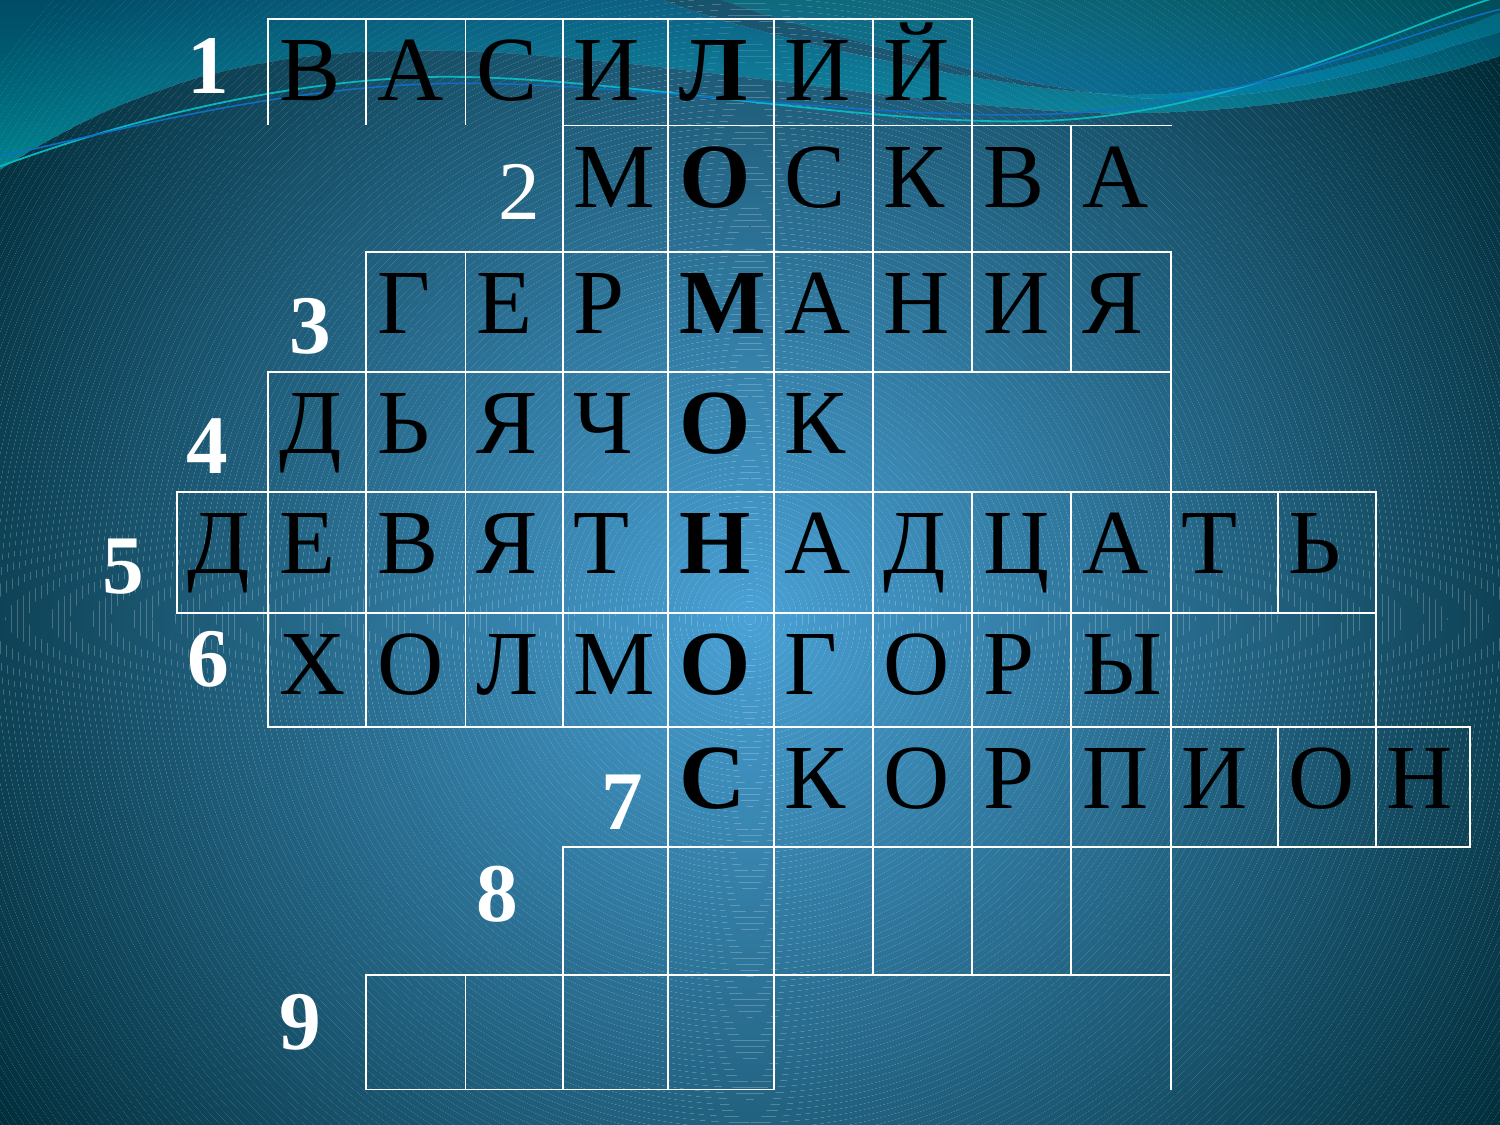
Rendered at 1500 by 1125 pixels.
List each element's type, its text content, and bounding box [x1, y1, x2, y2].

table_cell [564, 848, 667, 974]
table_cell [775, 976, 1170, 1090]
table_cell А [775, 493, 872, 612]
table_cell А [1072, 493, 1170, 612]
table_header И [564, 20, 667, 125]
table_cell 8 [465, 847, 562, 974]
table_cell [1172, 252, 1470, 492]
table_cell Р [973, 728, 1070, 846]
table_cell 7 [465, 728, 667, 847]
table_cell О [669, 126, 773, 251]
table_cell И [1172, 728, 1277, 846]
table_header 1 [177, 19, 267, 125]
table_cell Г [367, 253, 465, 371]
table_cell 6 [177, 614, 267, 727]
table_cell В [367, 493, 465, 612]
table_cell [1377, 492, 1470, 726]
table_cell [669, 848, 773, 974]
table_header Й [874, 20, 971, 125]
table_cell [268, 728, 465, 975]
table_cell [564, 976, 667, 1089]
table_cell [669, 976, 773, 1089]
table_cell О [874, 728, 971, 846]
table_cell [367, 976, 465, 1089]
table_cell М [669, 253, 773, 371]
table_cell Р [973, 614, 1070, 726]
table_cell Ь [367, 373, 465, 491]
table_cell О [669, 614, 773, 726]
table_header Л [669, 20, 773, 125]
table_cell Т [564, 493, 667, 612]
table_cell С [669, 728, 773, 846]
table_cell [775, 848, 872, 974]
table_cell Т [1172, 493, 1277, 612]
table_cell Р [564, 253, 667, 371]
table_cell Д [874, 493, 971, 612]
table_cell А [775, 253, 872, 371]
table_cell 5 [29, 492, 177, 727]
table_cell Е [466, 253, 562, 371]
table_cell 3 [29, 252, 365, 372]
table_cell О [1279, 728, 1375, 846]
table_header А [367, 20, 465, 125]
table_header [29, 19, 177, 252]
table_cell [29, 847, 268, 1090]
table_header [973, 19, 1171, 125]
table_cell 9 [268, 975, 365, 1090]
table_cell Н [669, 493, 773, 612]
table_cell [466, 976, 562, 1089]
table_cell [874, 373, 1170, 491]
table_cell [29, 727, 268, 847]
table_cell К [775, 373, 872, 491]
table_header В [269, 20, 365, 125]
table_cell [973, 848, 1070, 974]
table_cell Н [874, 253, 971, 371]
table_cell Ь [1279, 493, 1375, 612]
table_cell К [874, 126, 971, 251]
table_cell В [973, 126, 1070, 251]
table_cell Л [466, 614, 562, 726]
table_cell Д [178, 493, 267, 612]
table_header [1171, 19, 1278, 252]
table_cell Х [269, 614, 365, 726]
table_cell [1172, 848, 1470, 1090]
table_cell 4 [29, 372, 267, 492]
table_cell А [1072, 126, 1171, 251]
table_cell О [669, 373, 773, 491]
table_header [1278, 19, 1470, 252]
table_cell [1172, 614, 1375, 726]
table_cell М [564, 126, 667, 251]
table_cell Н [1377, 728, 1469, 846]
table_cell Ч [564, 373, 667, 491]
table_cell О [367, 614, 465, 726]
table_cell Я [466, 493, 562, 612]
table_cell Ц [973, 493, 1070, 612]
table_cell Я [466, 373, 562, 491]
table_cell Е [269, 493, 365, 612]
table_header И [775, 20, 872, 125]
table_cell [874, 848, 971, 974]
table_cell М [564, 614, 667, 726]
table_cell Ы [1072, 614, 1170, 726]
table_header С [466, 20, 562, 125]
table_cell С [775, 126, 872, 251]
table_cell К [775, 728, 872, 846]
table_cell Я [1072, 253, 1170, 371]
table_cell О [874, 614, 971, 726]
table_cell П [1072, 728, 1170, 846]
table_cell Д [269, 373, 365, 491]
table_cell [1072, 848, 1170, 974]
table_cell Г [775, 614, 872, 726]
table_cell 2 [177, 125, 562, 252]
table_cell И [973, 253, 1070, 371]
